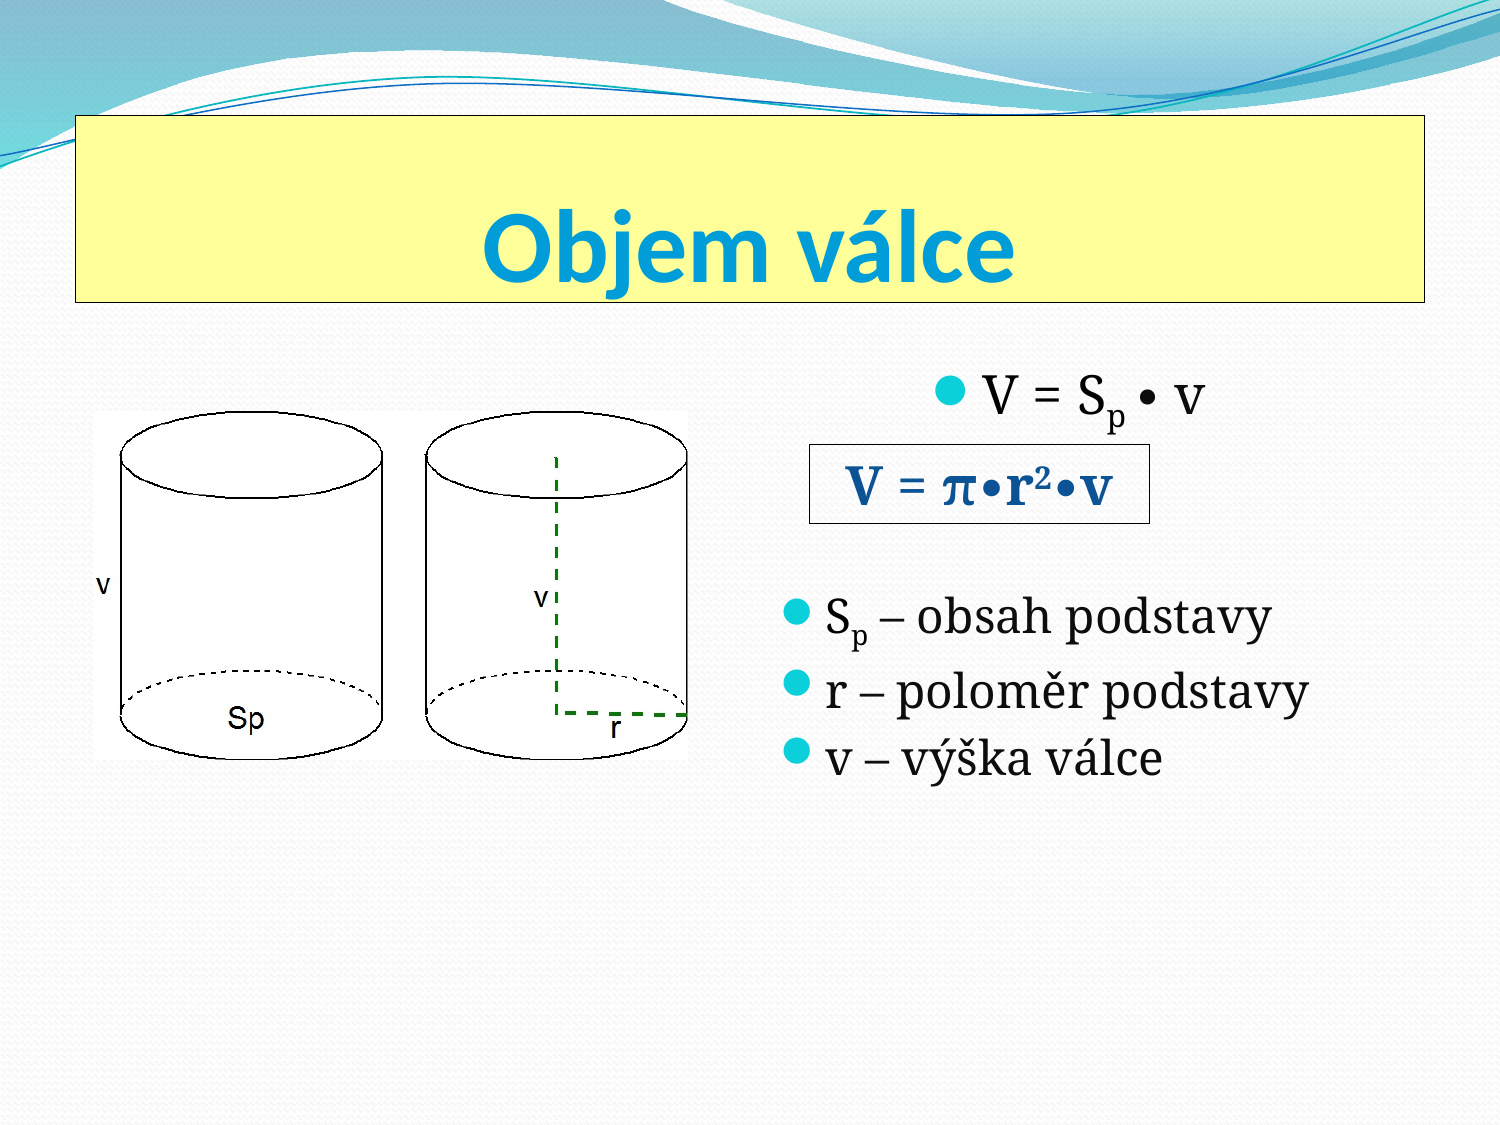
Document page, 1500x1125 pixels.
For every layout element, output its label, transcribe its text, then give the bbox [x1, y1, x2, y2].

list V = Sp ∙ v Sp – obsah podstavy r – poloměr podstavy v – výška válce [765, 352, 1373, 963]
picture [92, 411, 689, 760]
text_box V = π∙r2∙v [809, 444, 1150, 524]
title Objem válce [75, 115, 1425, 303]
